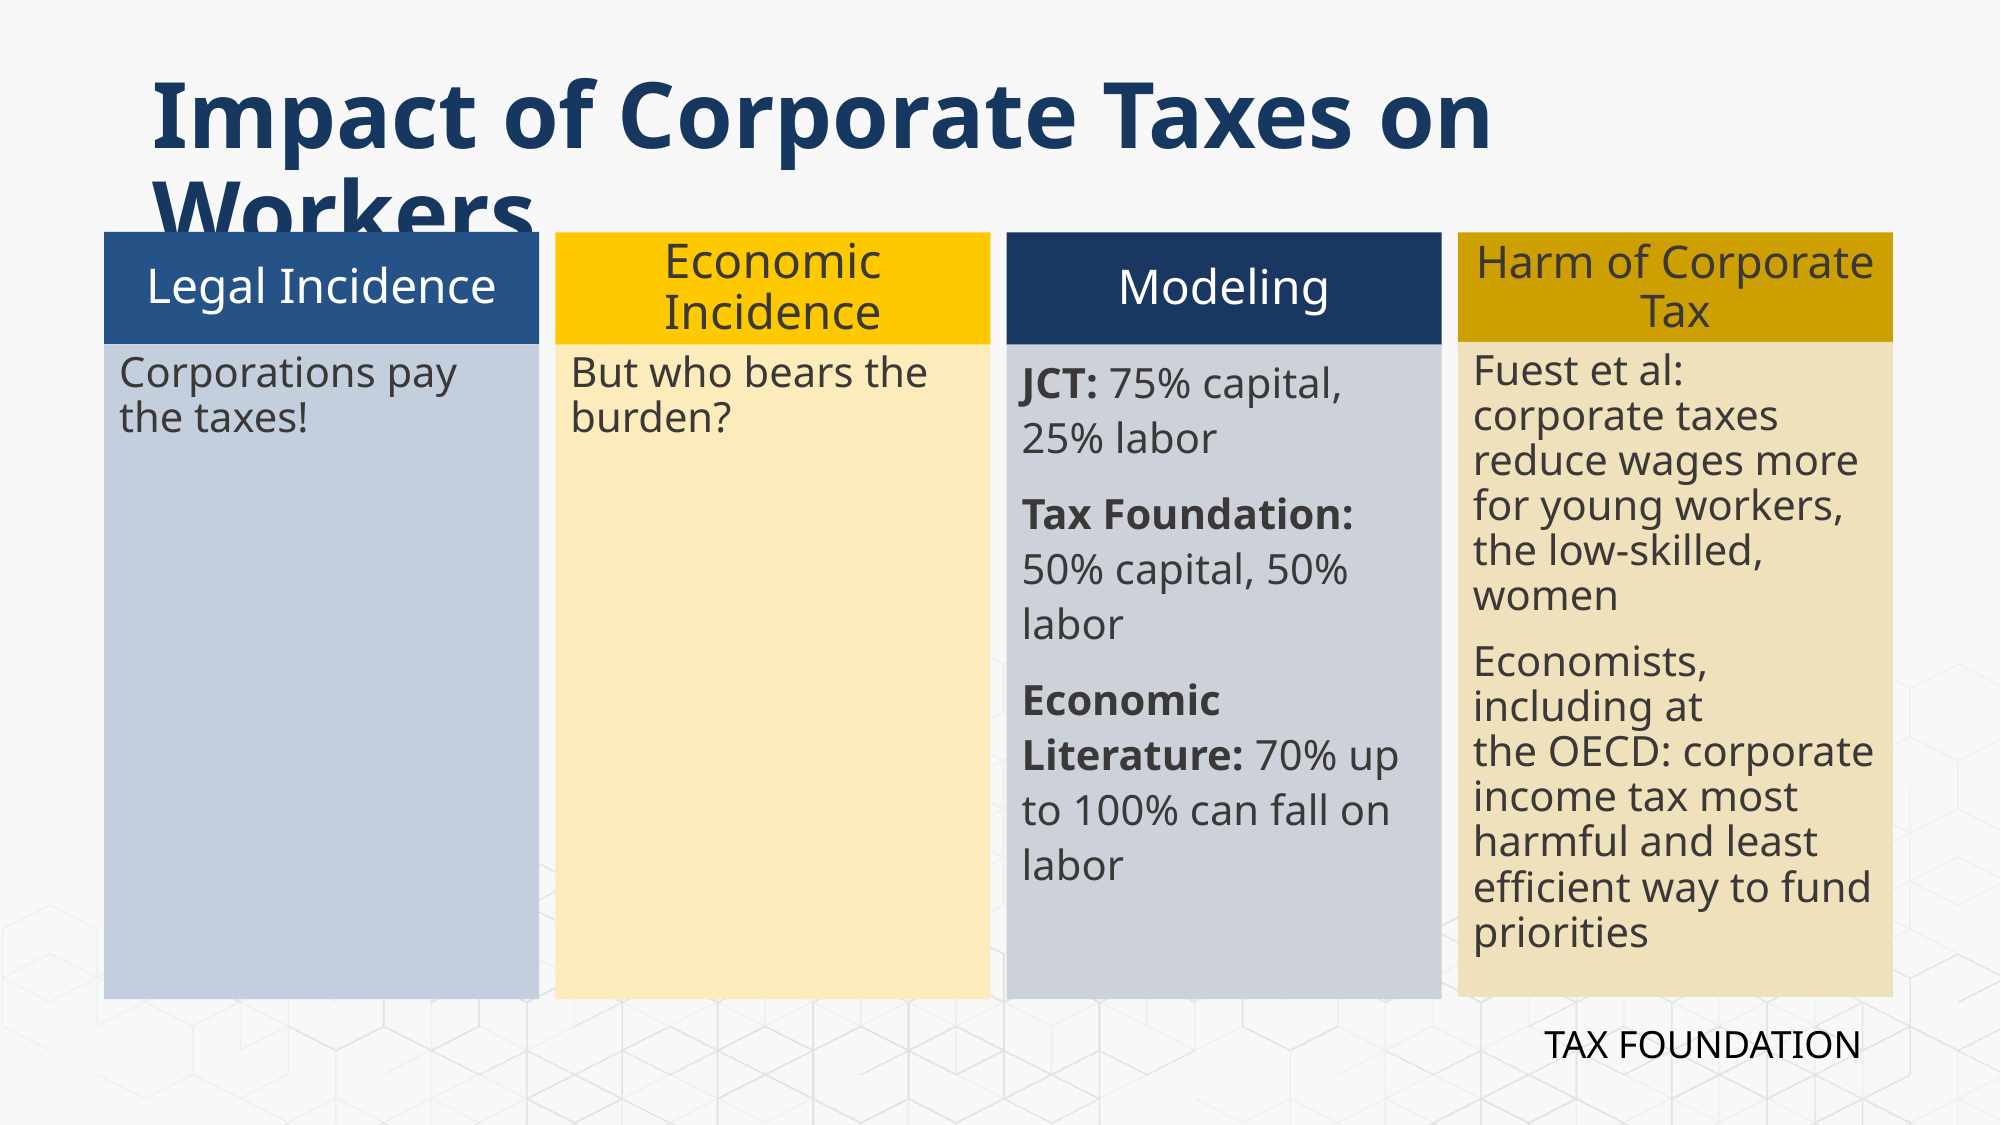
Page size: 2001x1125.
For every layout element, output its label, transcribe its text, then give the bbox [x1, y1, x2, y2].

text_box Fuest et al: corporate taxes reduce wages more for young workers, the low-skilled, women Economists, including at the OECD: corporate income tax most harmful and least efficient way to fund priorities [1457, 341, 1893, 997]
text_box Harm of Corporate Tax [1457, 232, 1893, 341]
text_box Economic Incidence [555, 232, 991, 344]
text_box JCT: 75% capital, 25% labor Tax Foundation: 50% capital, 50% labor Economic Literature: 70% up to 100% can fall on labor [1006, 344, 1442, 1000]
picture [0, 0, 2001, 1125]
title Impact of Corporate Taxes on Workers [137, 59, 1863, 278]
text_box But who bears the burden? [555, 344, 991, 1000]
text_box Legal Incidence [104, 231, 540, 344]
text_box Corporations pay the taxes! [104, 344, 540, 1000]
text_box Modeling [1006, 232, 1442, 344]
